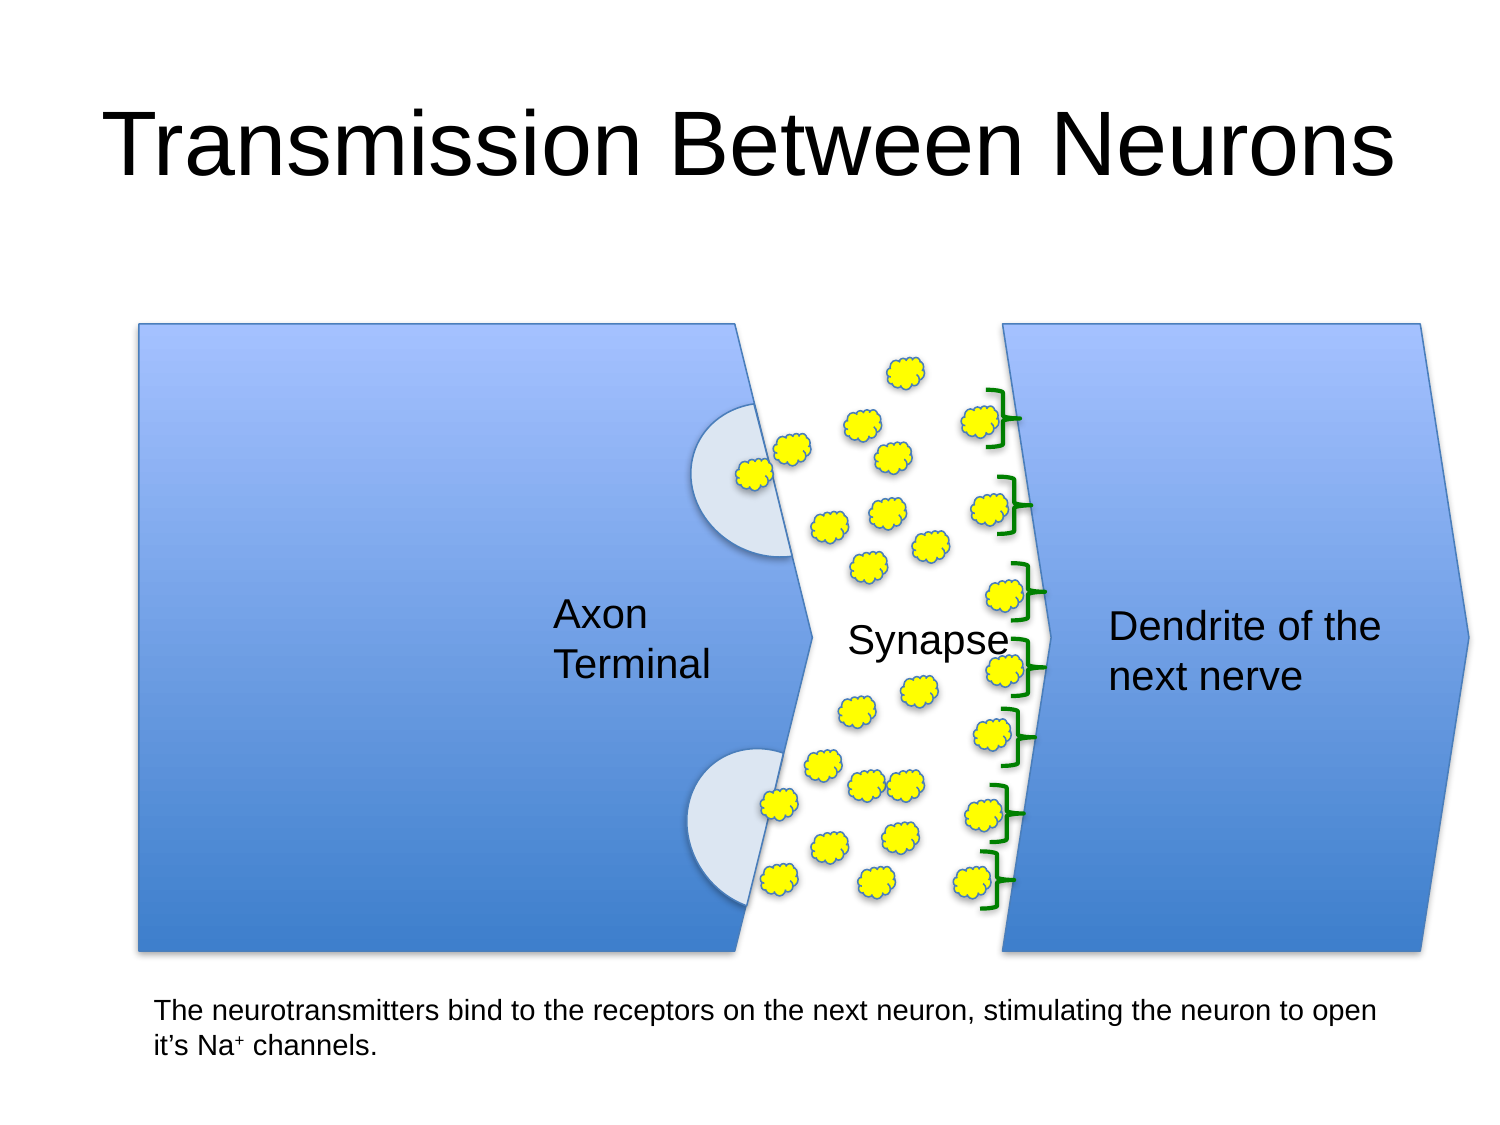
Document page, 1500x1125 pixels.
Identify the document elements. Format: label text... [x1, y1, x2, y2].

text_box [810, 510, 850, 545]
text_box [1010, 561, 1048, 623]
text_box [960, 405, 1000, 440]
text_box [837, 695, 877, 730]
text_box [1000, 706, 1038, 769]
text_box Dendrite of the next nerve [1093, 591, 1408, 707]
text_box [847, 769, 886, 803]
text_box [969, 493, 1010, 527]
text_box [759, 787, 799, 822]
text_box [989, 782, 1026, 845]
text_box [880, 821, 921, 856]
text_box [843, 409, 883, 443]
text_box [1001, 323, 1470, 952]
text_box The neurotransmitters bind to the receptors on the next neuron, stimulating the neuron to open it’s Na+ channels. [138, 984, 1425, 1069]
text_box Synapse [832, 605, 1041, 671]
text_box [985, 654, 1025, 689]
text_box [985, 579, 1025, 614]
text_box [911, 530, 951, 564]
text_box [985, 387, 1023, 450]
text_box [868, 497, 908, 531]
text_box [885, 769, 926, 803]
text_box [690, 403, 793, 558]
text_box [1010, 636, 1048, 699]
text_box [964, 798, 1004, 833]
text_box [972, 718, 1013, 752]
text_box [685, 747, 785, 907]
text_box [772, 432, 812, 467]
text_box [885, 356, 926, 391]
text_box [979, 849, 1017, 911]
text_box [759, 862, 799, 897]
text_box [856, 865, 897, 900]
text_box Axon Terminal [538, 579, 757, 695]
text_box [803, 749, 843, 783]
text_box [952, 865, 992, 900]
title Transmission Between Neurons [75, 45, 1425, 233]
text_box [873, 441, 913, 476]
text_box [138, 323, 814, 952]
text_box [849, 550, 889, 585]
text_box [810, 831, 850, 865]
text_box [734, 457, 775, 492]
text_box [899, 674, 940, 709]
text_box [997, 474, 1034, 537]
